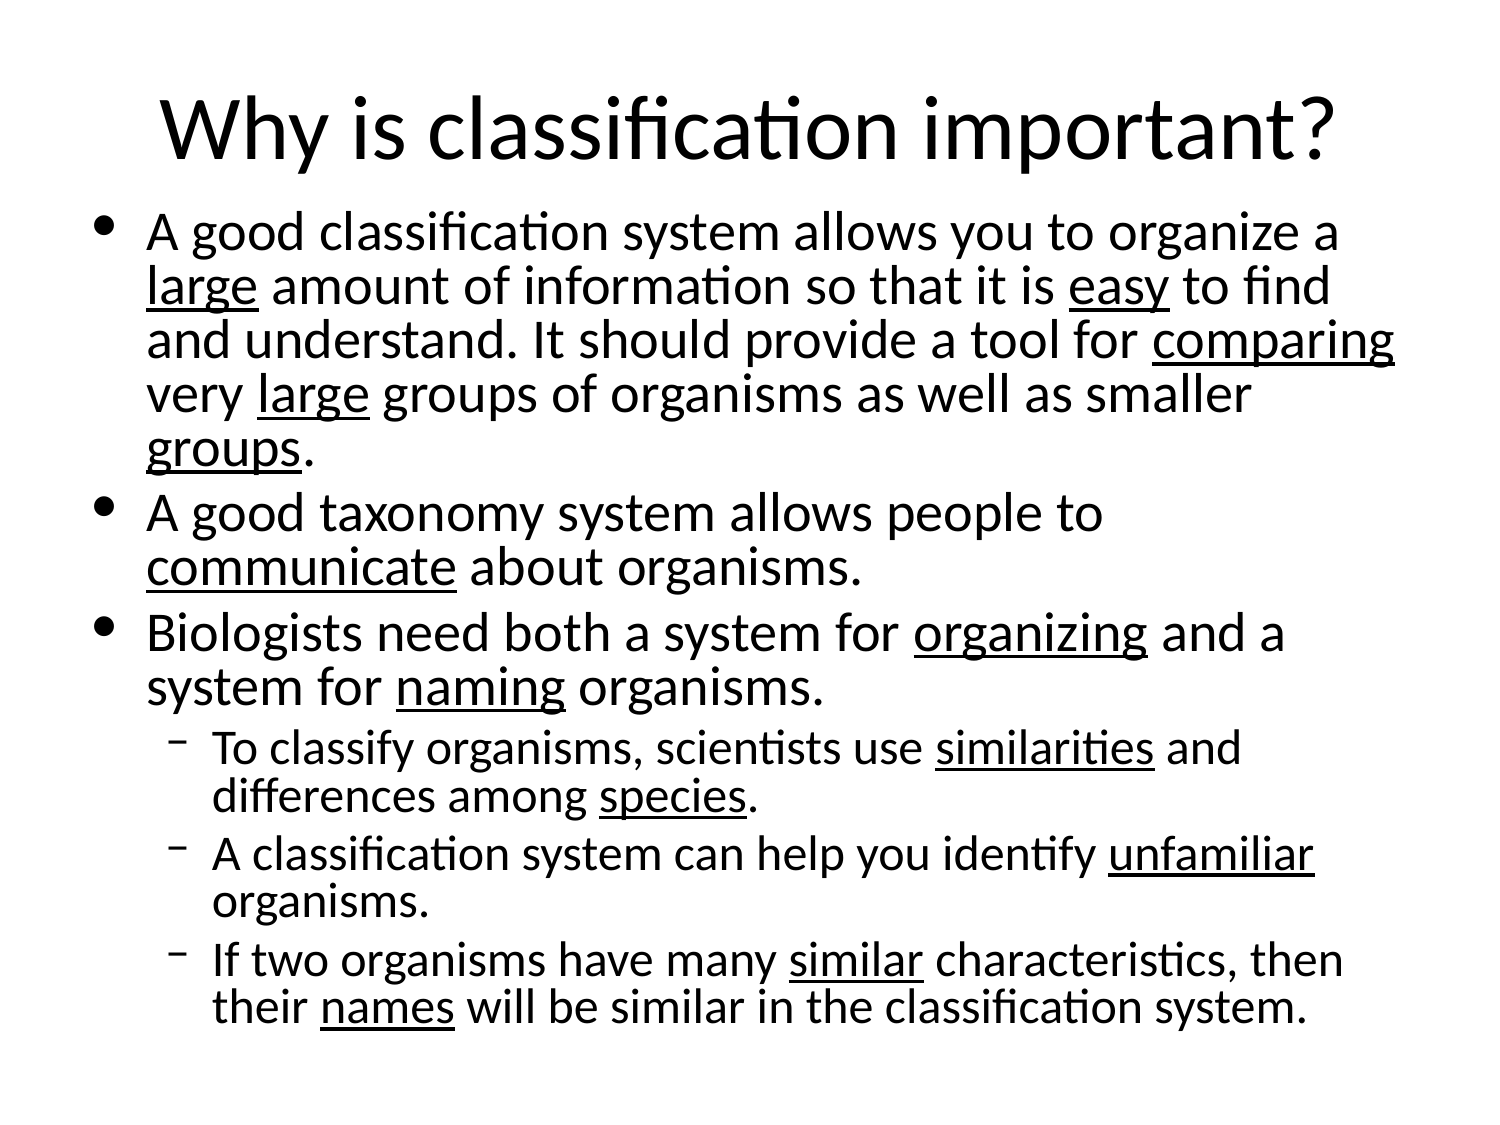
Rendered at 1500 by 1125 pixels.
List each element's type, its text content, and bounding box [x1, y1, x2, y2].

list A good classification system allows you to organize a large amount of information so that it is easy to find and understand. It should provide a tool for comparing very large groups of organisms as well as smaller groups. A good taxonomy system allows people to communicate about organisms. Biologists need both a system for organizing and a system for naming organisms. To classify organisms, scientists use similarities and differences among species. A classification system can help you identify unfamiliar organisms. If two organisms have many similar characteristics, then their names will be similar in the classification system. [75, 200, 1425, 1093]
title Why is classification important? [75, 45, 1425, 200]
